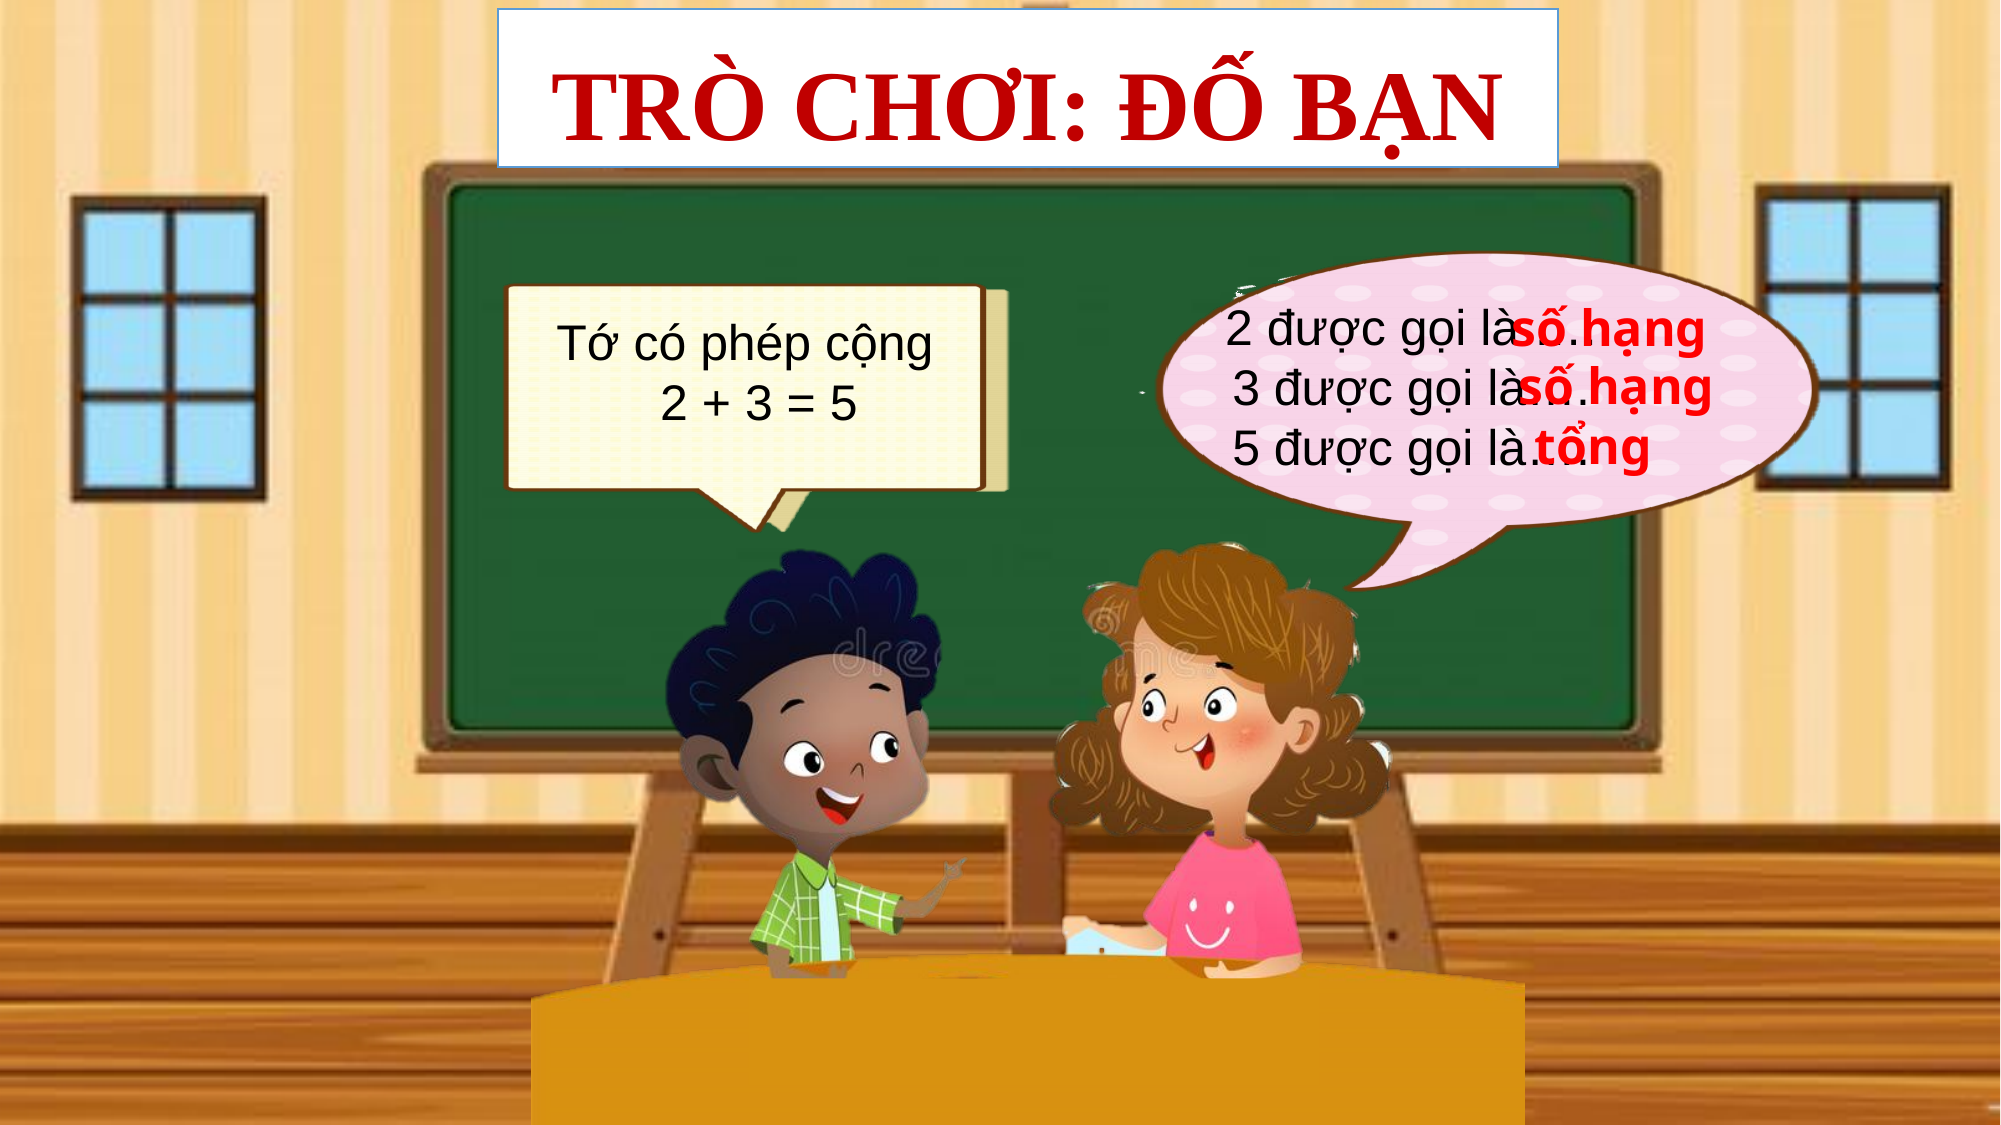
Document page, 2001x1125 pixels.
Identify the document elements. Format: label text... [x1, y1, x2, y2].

picture [0, 0, 2001, 1125]
text_box TRÒ CHƠI: ĐỐ BẠN [497, 8, 1559, 168]
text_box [530, 166, 1525, 1125]
